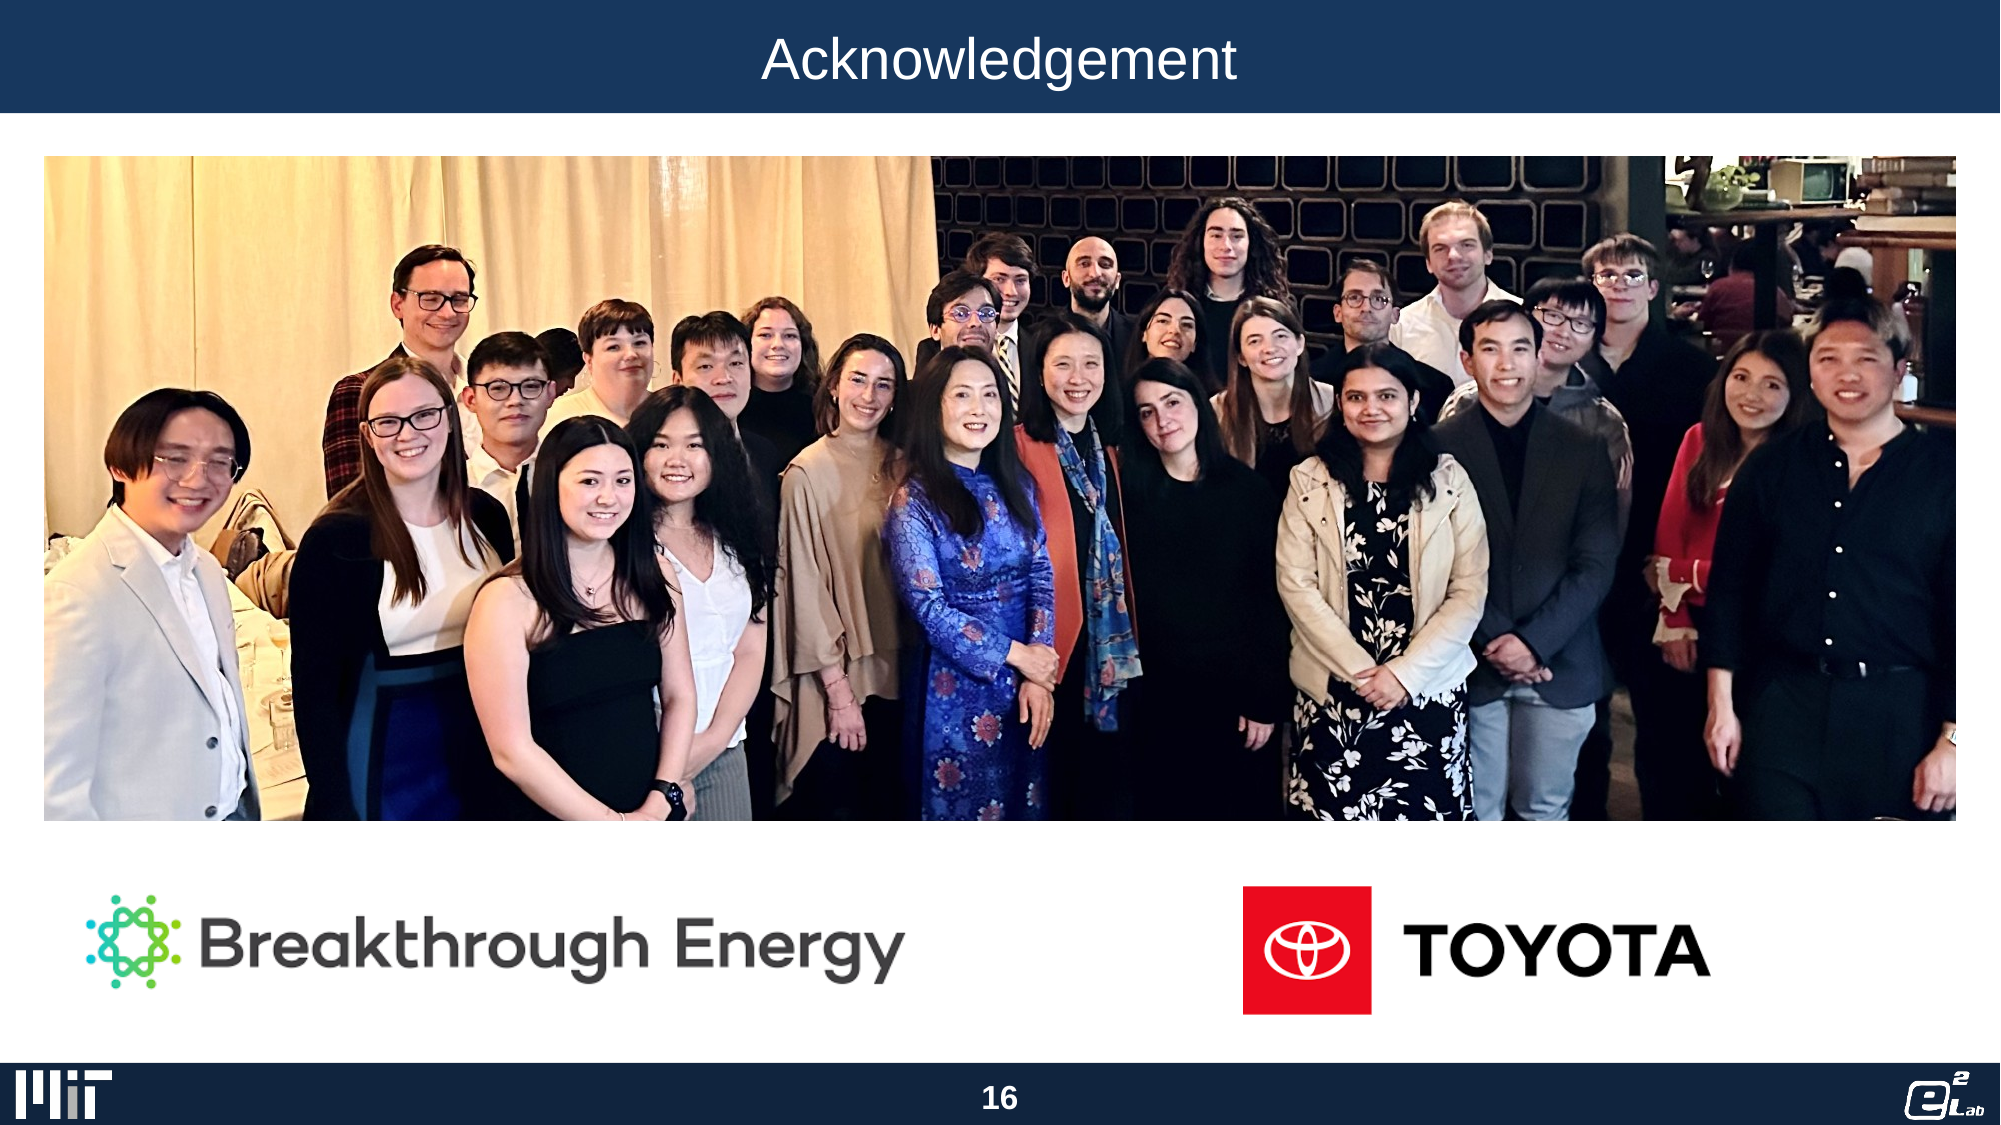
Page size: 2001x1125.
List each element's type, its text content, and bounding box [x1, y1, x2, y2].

picture [15, 1070, 112, 1119]
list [44, 155, 1956, 822]
title Acknowledgement [99, 0, 1900, 114]
picture [1243, 885, 1711, 1016]
picture [76, 885, 915, 999]
picture [1904, 1071, 1984, 1120]
